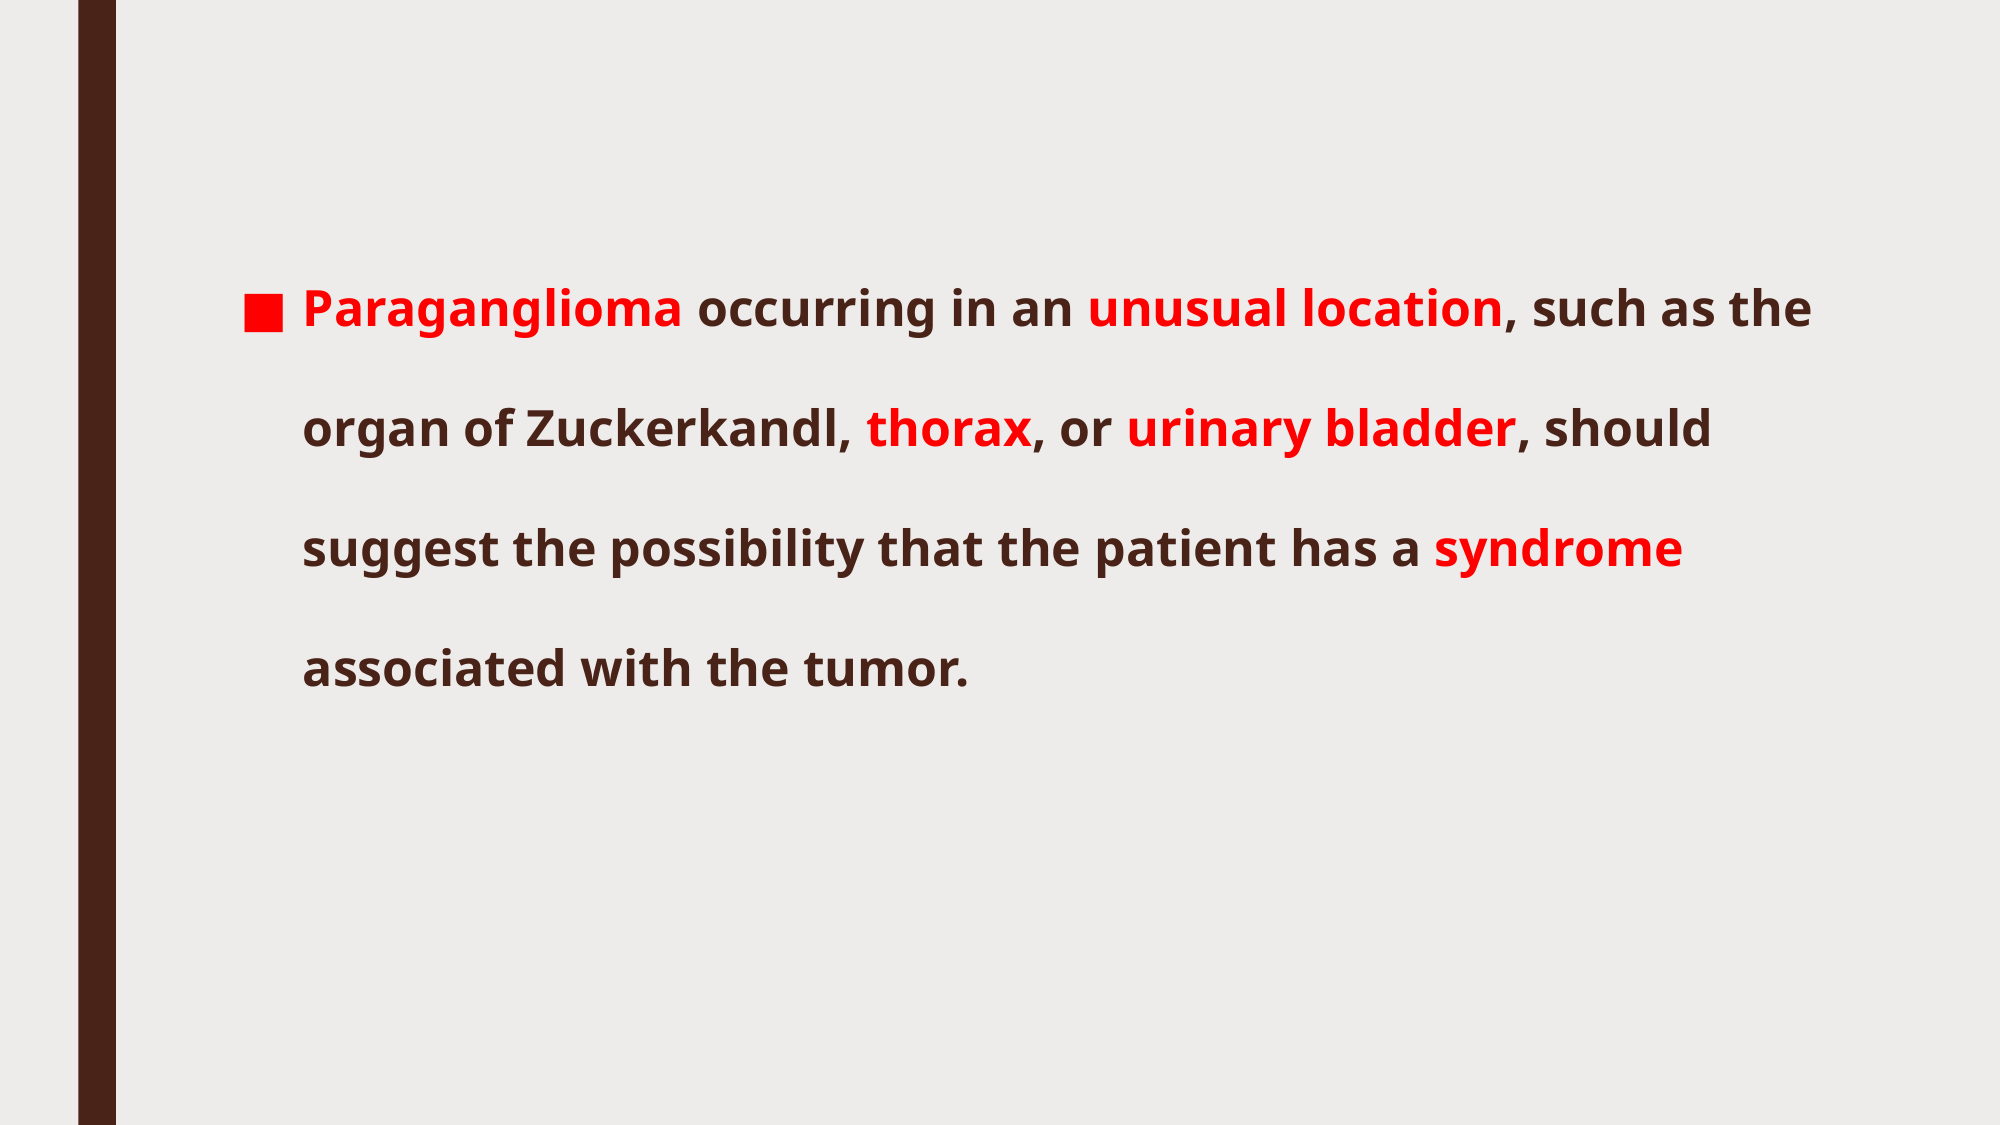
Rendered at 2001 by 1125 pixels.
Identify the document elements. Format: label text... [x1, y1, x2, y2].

list Paraganglioma occurring in an unusual location, such as the organ of Zuckerkandl, thorax, or urinary bladder, should suggest the possibility that the patient has a syndrome associated with the tumor. [225, 209, 1930, 1097]
